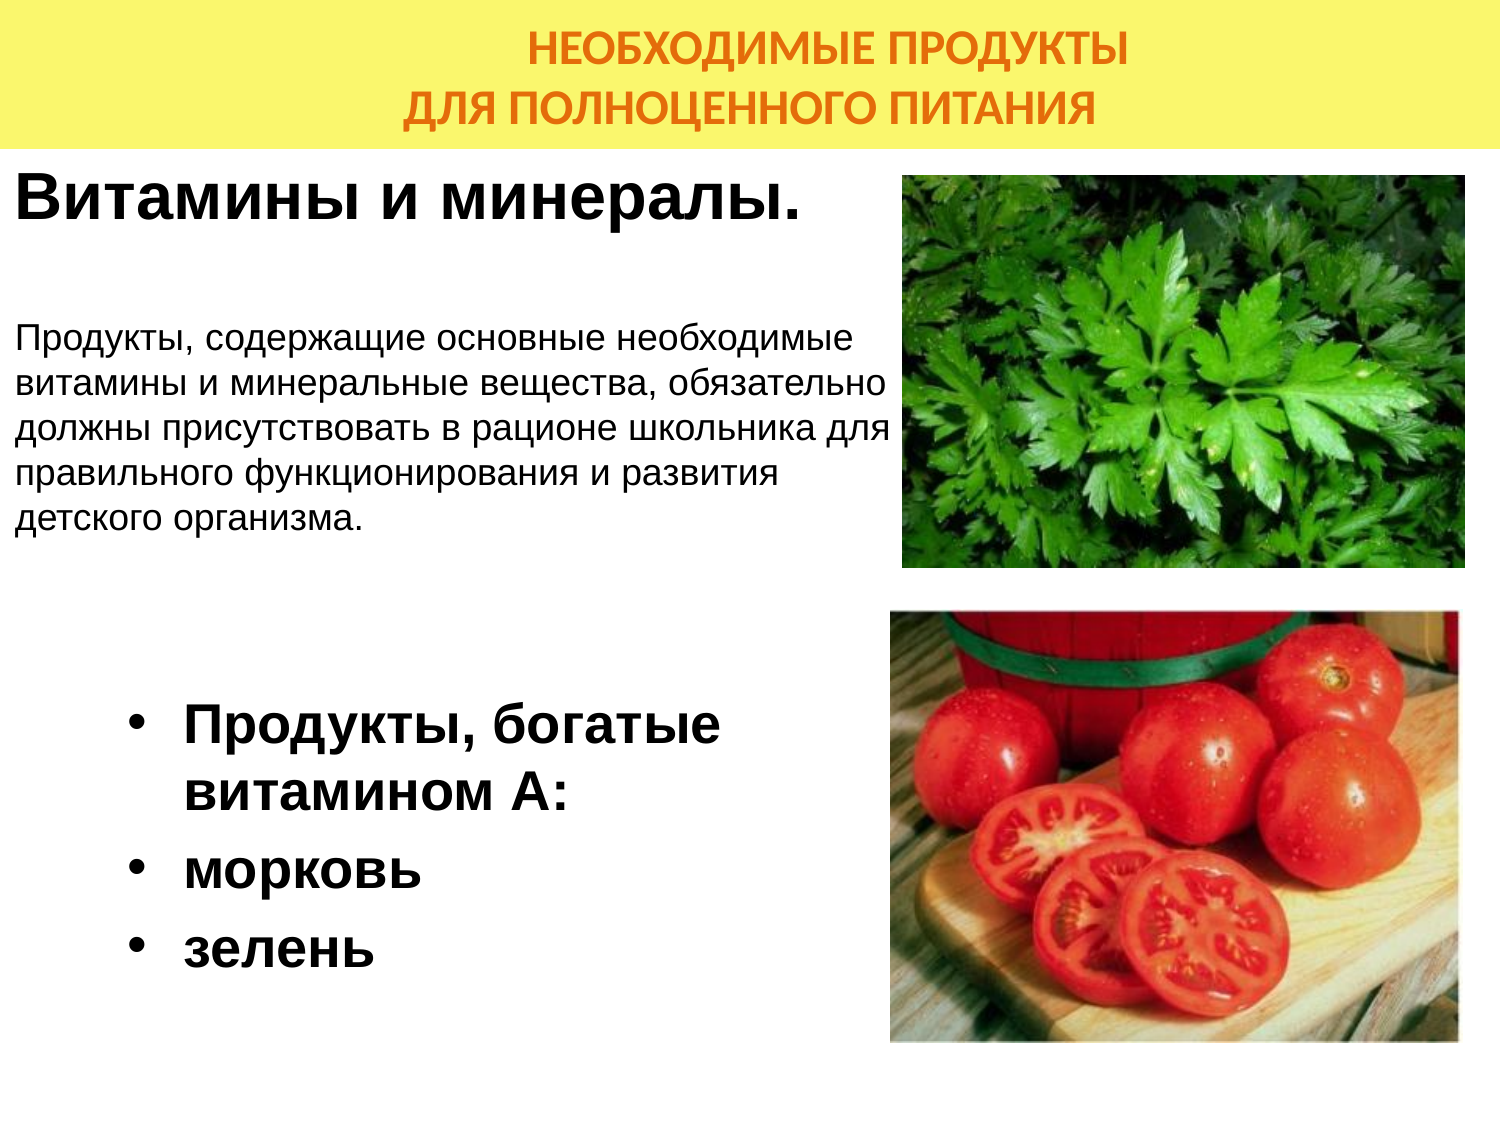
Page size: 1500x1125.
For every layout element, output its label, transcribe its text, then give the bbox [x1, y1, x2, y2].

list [890, 609, 1463, 1044]
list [902, 175, 1466, 569]
text_box Витамины и минералы. Продукты, содержащие основные необходимые витамины и минеральные вещества, обязательно должны присутствовать в рационе школьника для правильного функционирования и развития детского организма. [0, 146, 914, 636]
list Продукты, богатые витамином А: морковь зелень [112, 679, 751, 1001]
text_box НЕОБХОДИМЫЕ ПРОДУКТЫ ДЛЯ ПОЛНОЦЕННОГО ПИТАНИЯ [0, 0, 1500, 149]
